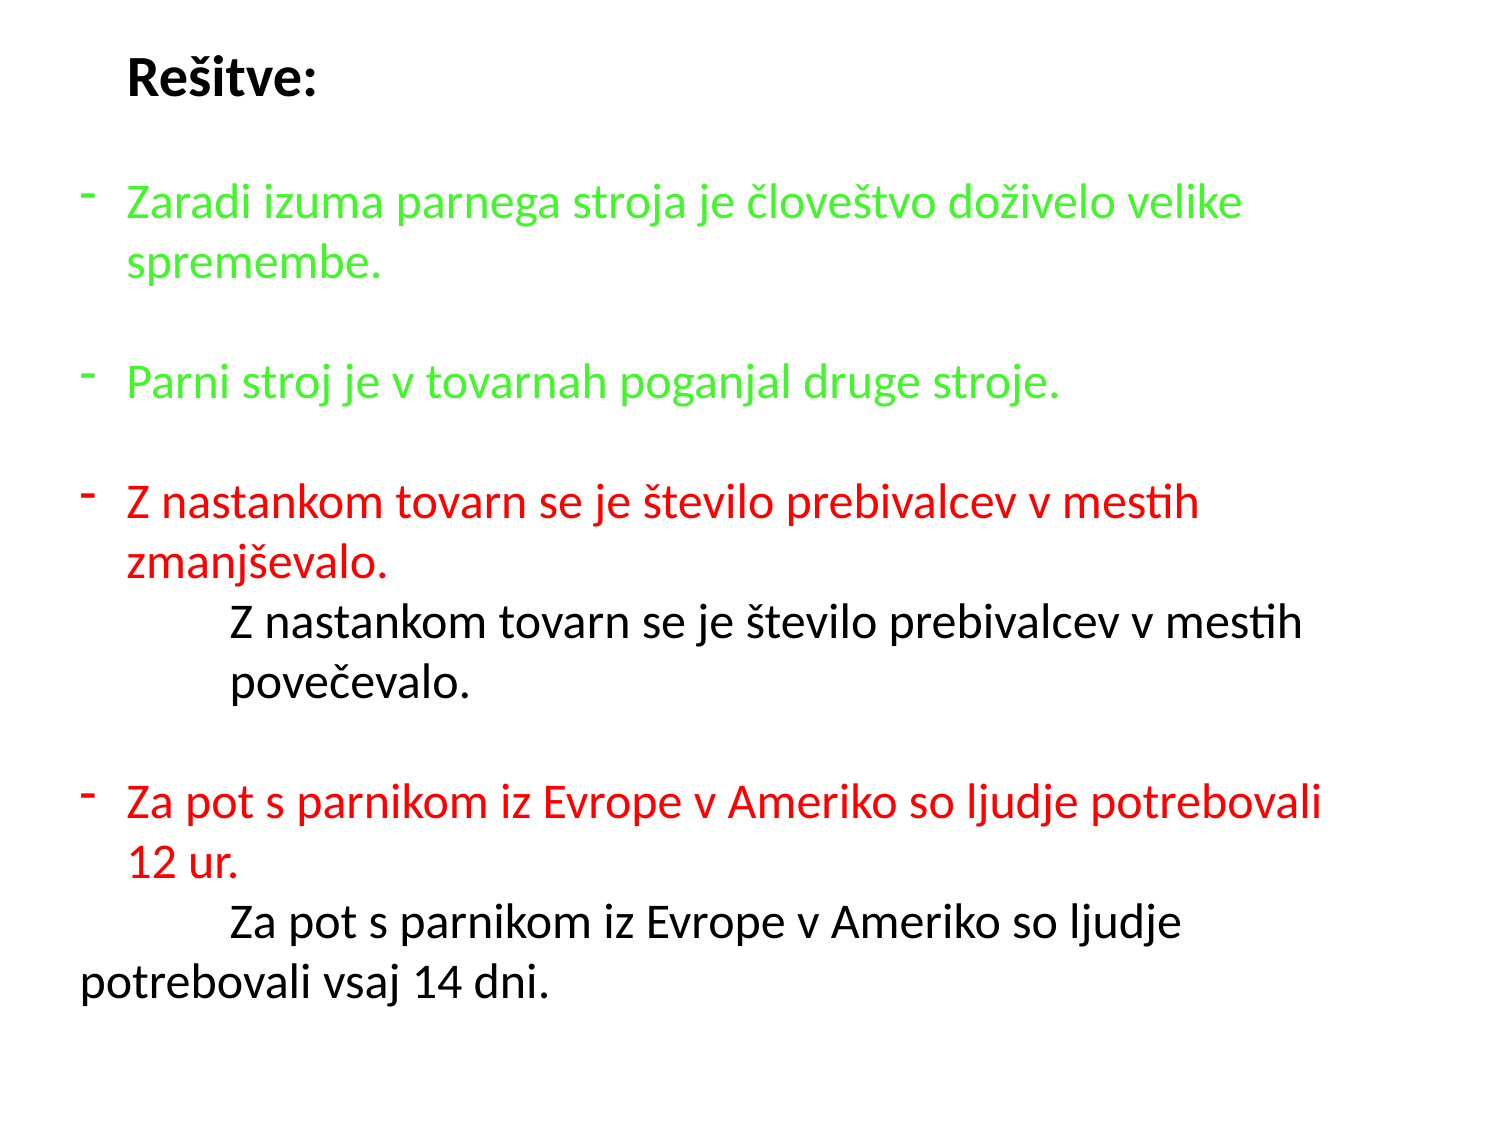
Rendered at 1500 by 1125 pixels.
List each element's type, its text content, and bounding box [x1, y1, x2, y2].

text_box Rešitve: [112, 30, 502, 116]
text_box Zaradi izuma parnega stroja je človeštvo doživelo velike spremembe. Parni stroj je v tovarnah poganjal druge stroje. Z nastankom tovarn se je število prebivalcev v mestih zmanjševalo. Z nastankom tovarn se je število prebivalcev v mestih povečevalo. Za pot s parnikom iz Evrope v Ameriko so ljudje potrebovali 12 ur. Za pot s parnikom iz Evrope v Ameriko so ljudje potrebovali vsaj 14 dni. [64, 160, 1353, 1086]
